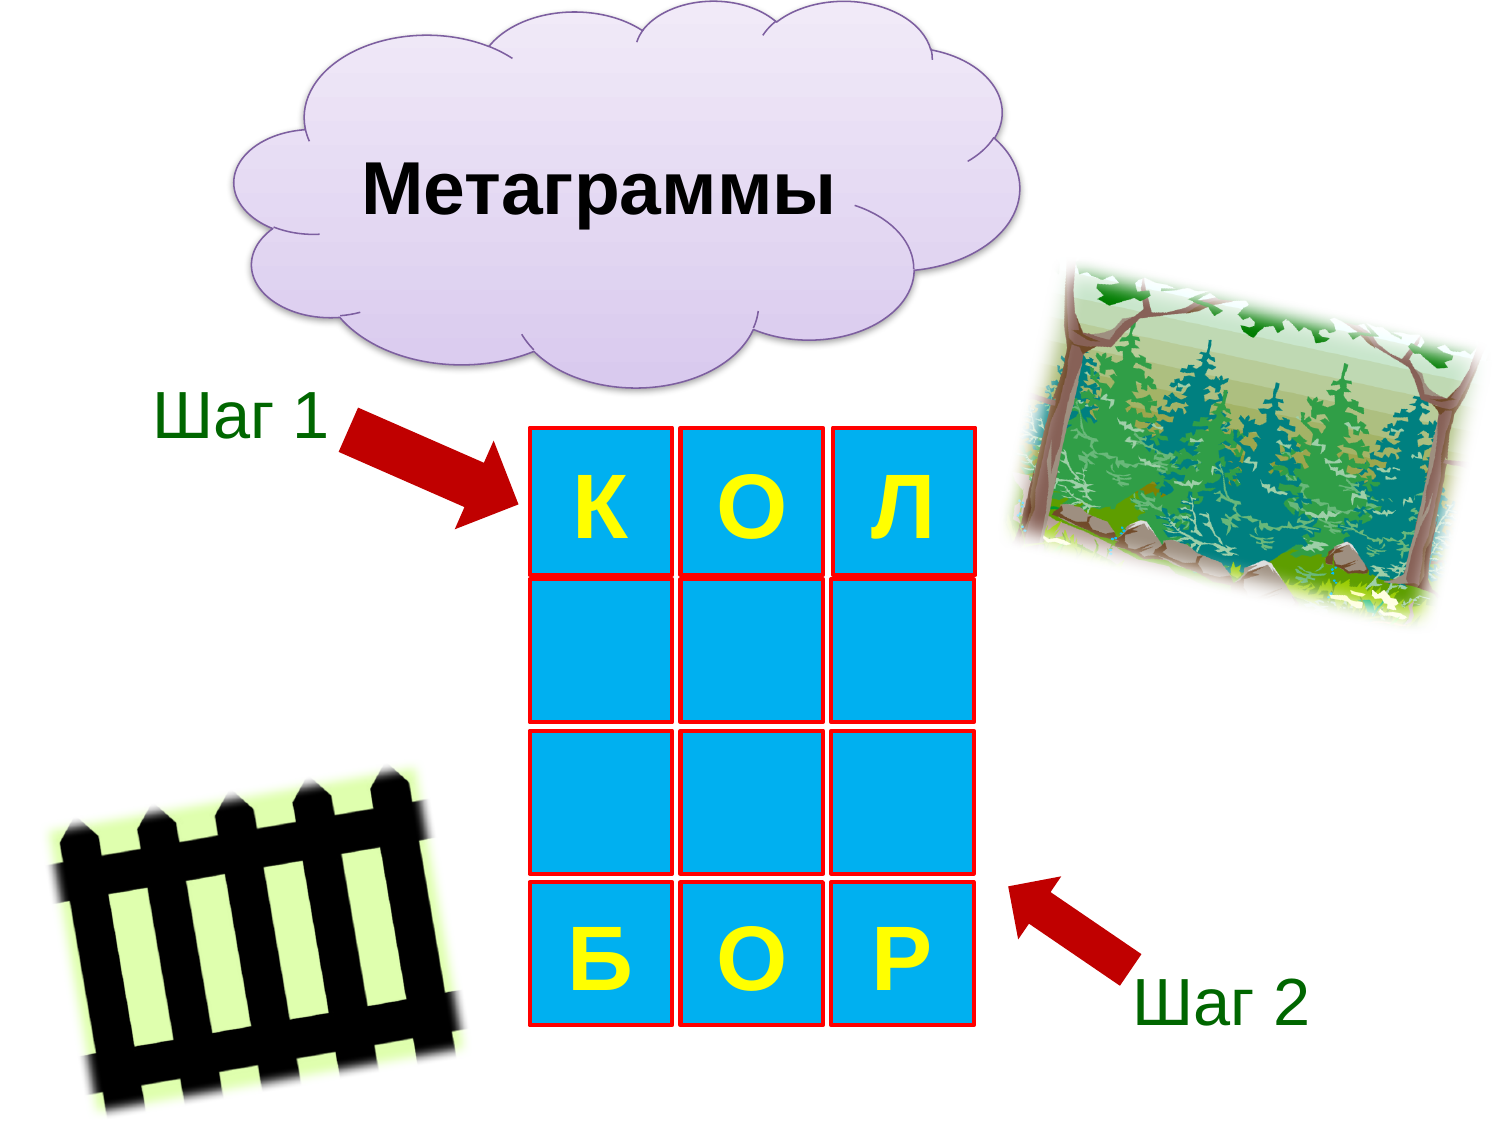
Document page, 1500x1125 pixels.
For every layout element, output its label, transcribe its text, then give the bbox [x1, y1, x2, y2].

text_box Метаграммы [232, 0, 1021, 303]
picture [58, 786, 454, 1094]
picture [1015, 290, 1473, 599]
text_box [105, 304, 1331, 1084]
